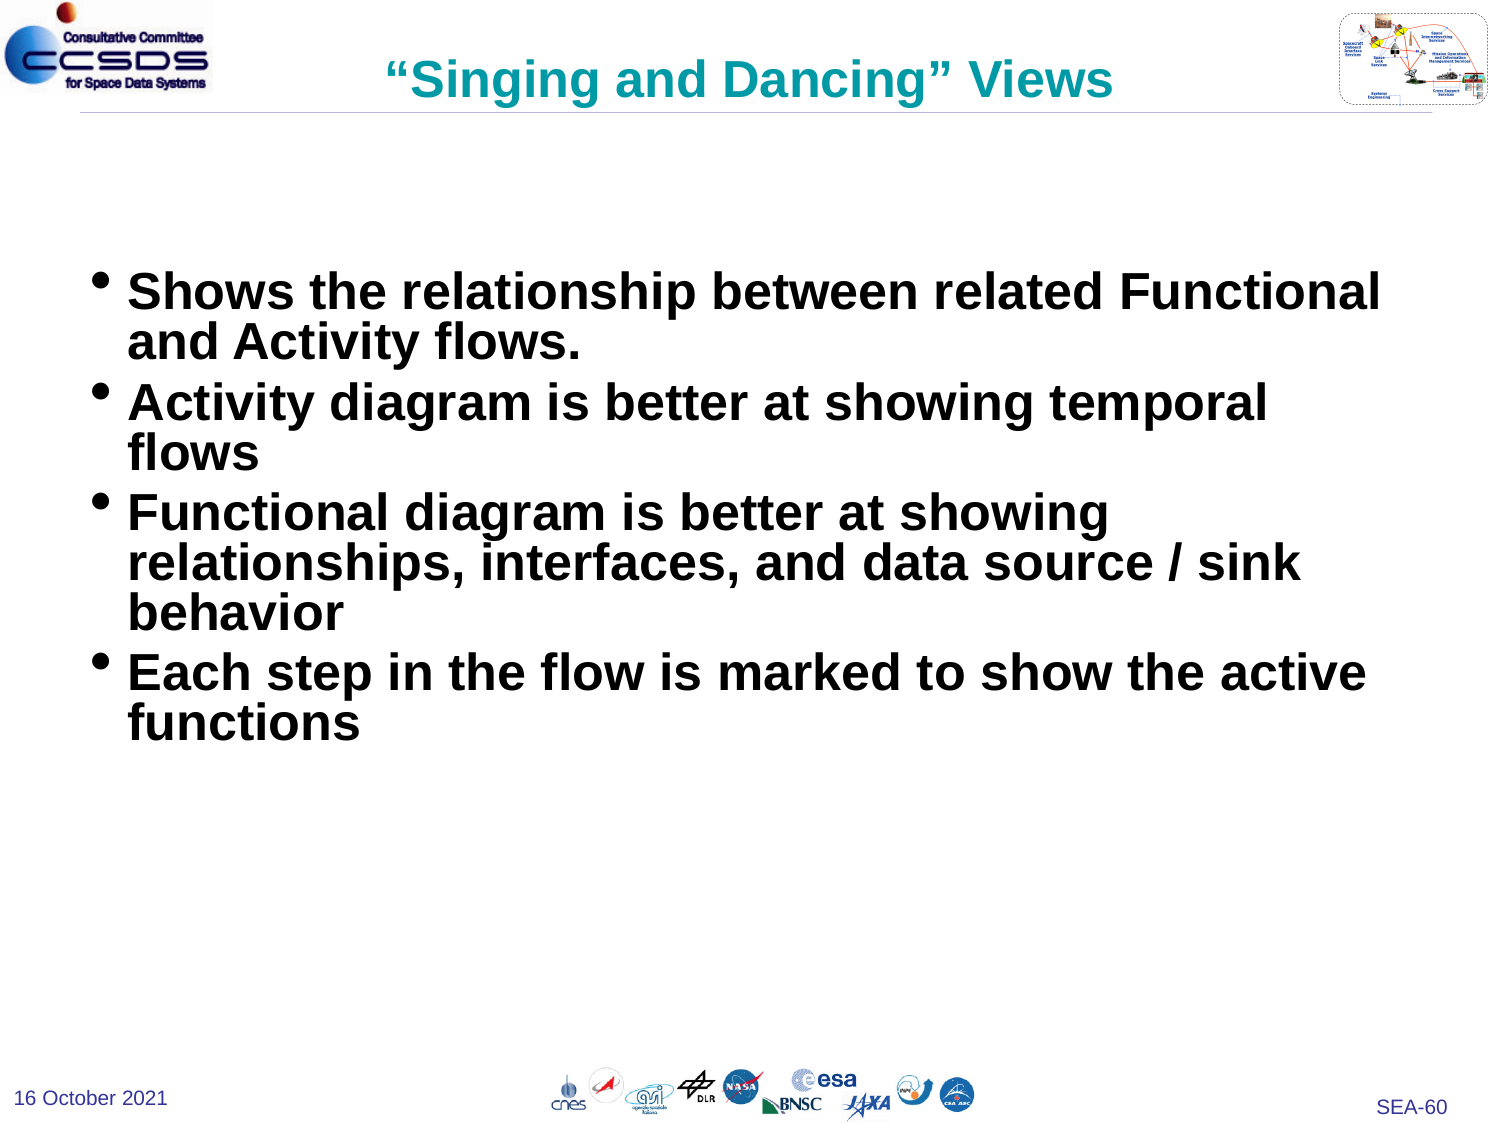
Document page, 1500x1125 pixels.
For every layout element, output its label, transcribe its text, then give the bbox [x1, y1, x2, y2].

picture [0, 0, 213, 94]
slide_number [0, 1074, 285, 1120]
list Shows the relationship between related Functional and Activity flows. Activity diagram is better at showing temporal flows Functional diagram is better at showing relationships, interfaces, and data source / sink behavior Each step in the flow is marked to show the active functions [75, 262, 1425, 1005]
picture [549, 1064, 975, 1125]
title “Singing and Dancing” Views [75, 45, 1425, 233]
picture [1338, 12, 1488, 106]
